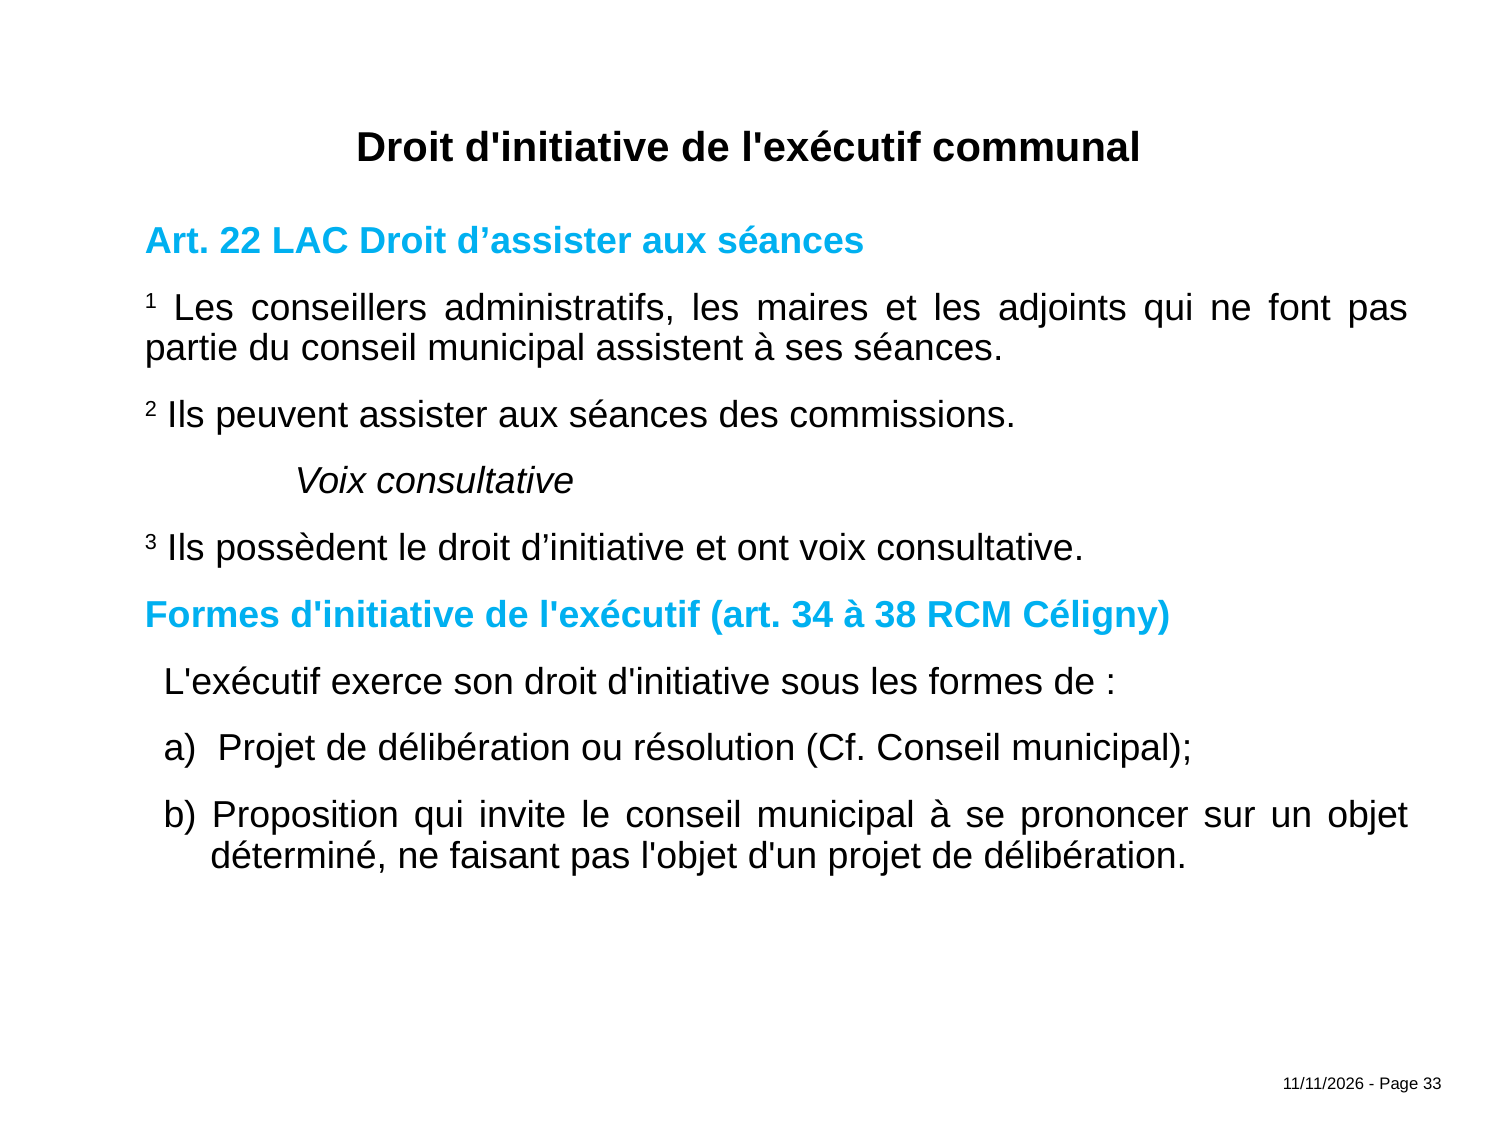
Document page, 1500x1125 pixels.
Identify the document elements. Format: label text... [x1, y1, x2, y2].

list Droit d'initiative de l'exécutif communal Art. 22 LAC Droit d’assister aux séances 1 Les conseillers administratifs, les maires et les adjoints qui ne font pas partie du conseil municipal assistent à ses séances. 2 Ils peuvent assister aux séances des commissions. Voix consultative 3 Ils possèdent le droit d’initiative et ont voix consultative. Formes d'initiative de l'exécutif (art. 34 à 38 RCM Céligny) L'exécutif exerce son droit d'initiative sous les formes de : a) Projet de délibération ou résolution (Cf. Conseil municipal); b) Proposition qui invite le conseil municipal à se prononcer sur un objet déterminé, ne faisant pas l'objet d'un projet de délibération. [73, 122, 1424, 1013]
